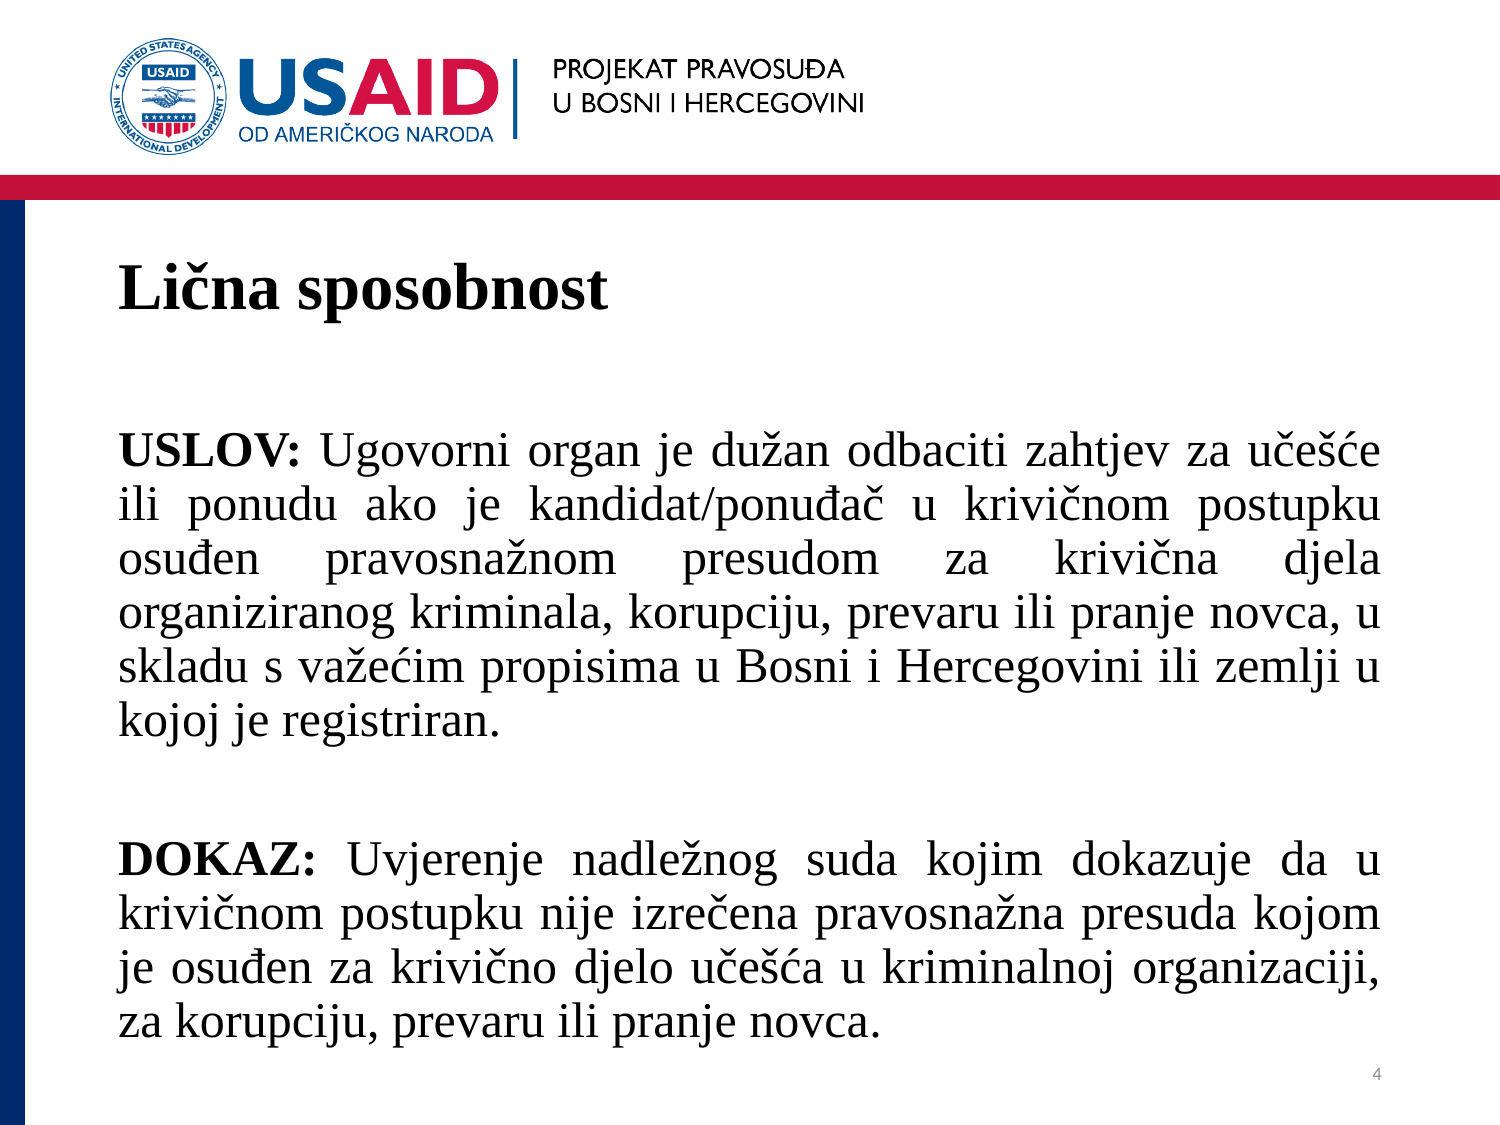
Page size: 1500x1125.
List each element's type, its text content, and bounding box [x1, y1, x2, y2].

picture [110, 38, 865, 155]
title Lična sposobnost [103, 179, 1397, 398]
slide_number 4 [1059, 1042, 1397, 1103]
list USLOV: Ugovorni organ je dužan odbaciti zahtjev za učešće ili ponudu ako je kandidat/ponuđač u krivičnom postupku osuđen pravosnažnom presudom za krivična djela organiziranog kriminala, korupciju, prevaru ili pranje novca, u skladu s važećim propisima u Bosni i Hercegovini ili zemlji u kojoj je registriran. DOKAZ: Uvjerenje nadležnog suda kojim dokazuje da u krivičnom postupku nije izrečena pravosnažna presuda kojom je osuđen za krivično djelo učešća u kriminalnoj organizaciji, za korupciju, prevaru ili pranje novca. [103, 415, 1397, 1125]
